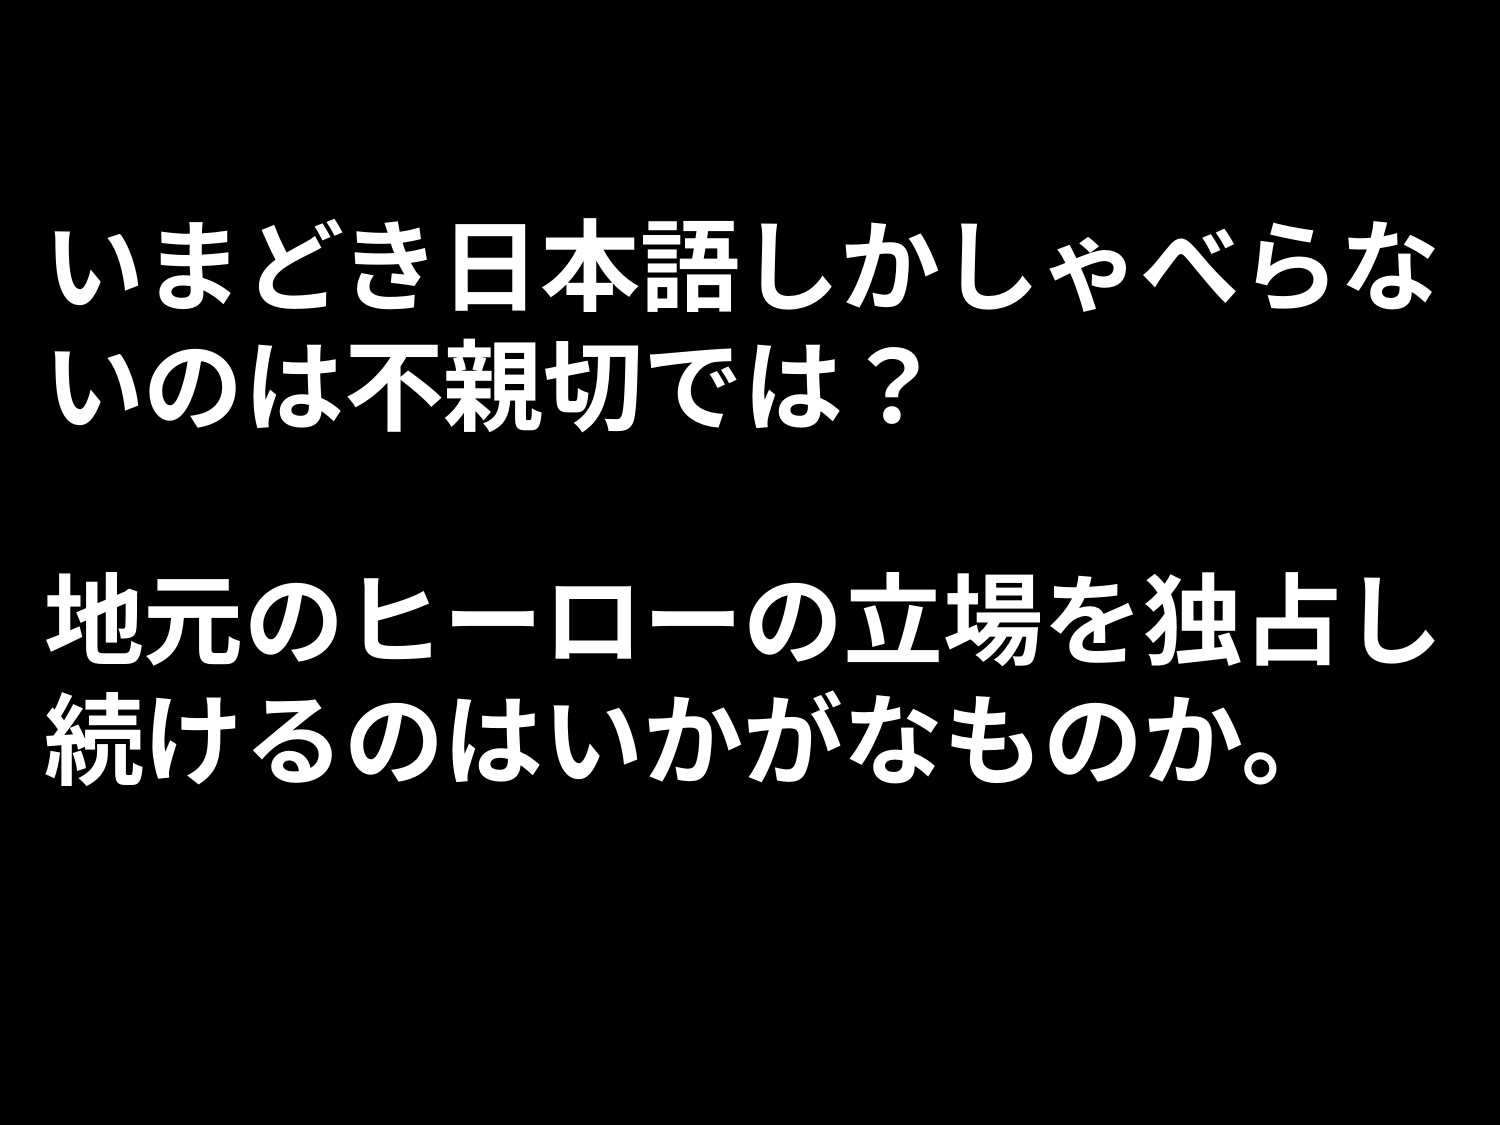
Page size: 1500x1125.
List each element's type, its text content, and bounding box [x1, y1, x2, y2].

text_box 地元のヒーローの立場を独占し続けるのはいかがなものか。 [29, 550, 1500, 806]
text_box いまどき日本語しかしゃべらないのは不親切では？ [29, 196, 1500, 451]
